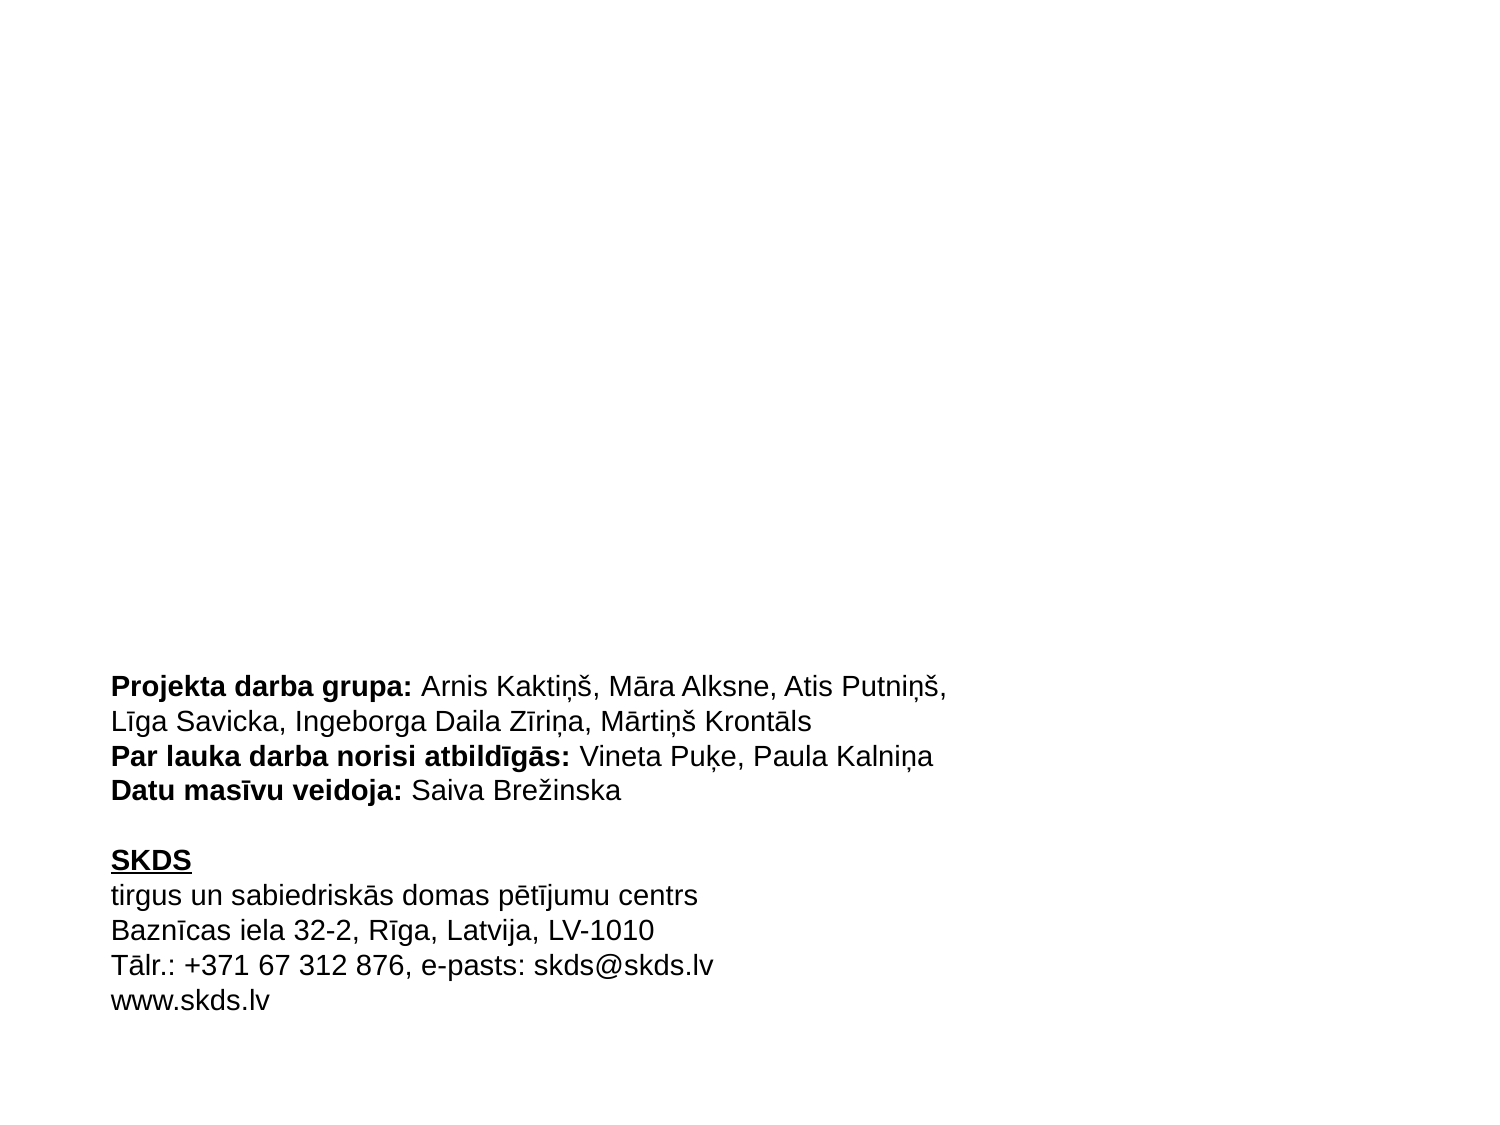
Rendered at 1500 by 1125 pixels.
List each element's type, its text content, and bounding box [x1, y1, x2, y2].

text_box Projekta darba grupa: Arnis Kaktiņš, Māra Alksne, Atis Putniņš, Līga Savicka, Ingeborga Daila Zīriņa, Mārtiņš Krontāls Par lauka darba norisi atbildīgās: Vineta Puķe, Paula Kalniņa Datu masīvu veidoja: Saiva Brežinska SKDS tirgus un sabiedriskās domas pētījumu centrs Baznīcas iela 32-2, Rīga, Latvija, LV-1010 Tālr.: +371 67 312 876, e-pasts: skds@skds.lv www.skds.lv [96, 659, 1030, 1094]
